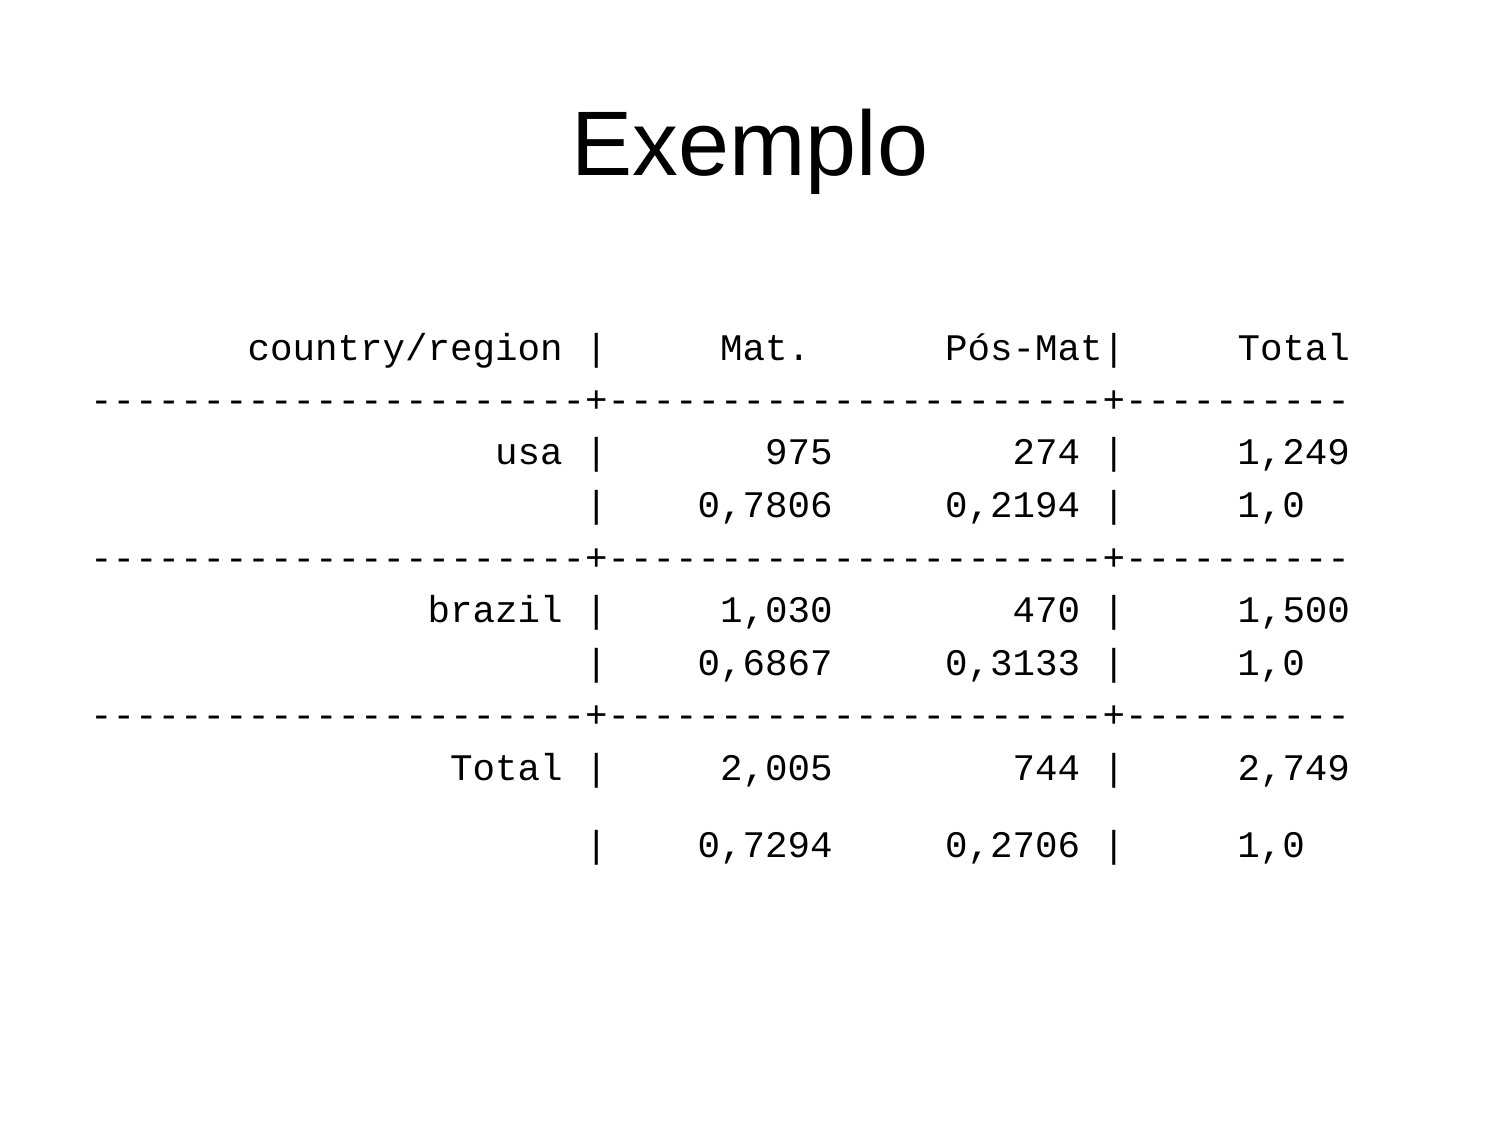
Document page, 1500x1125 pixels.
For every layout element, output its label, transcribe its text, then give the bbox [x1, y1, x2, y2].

title Exemplo [74, 44, 1426, 233]
list country/region | Mat. Pós-Mat| Total ----------------------+----------------------+---------- usa | 975 274 | 1,249 | 0,7806 0,2194 | 1,0 ----------------------+----------------------+---------- brazil | 1,030 470 | 1,500 | 0,6867 0,3133 | 1,0 ----------------------+----------------------+---------- Total | 2,005 744 | 2,749 | 0,7294 0,2706 | 1,0 [74, 262, 1426, 1006]
